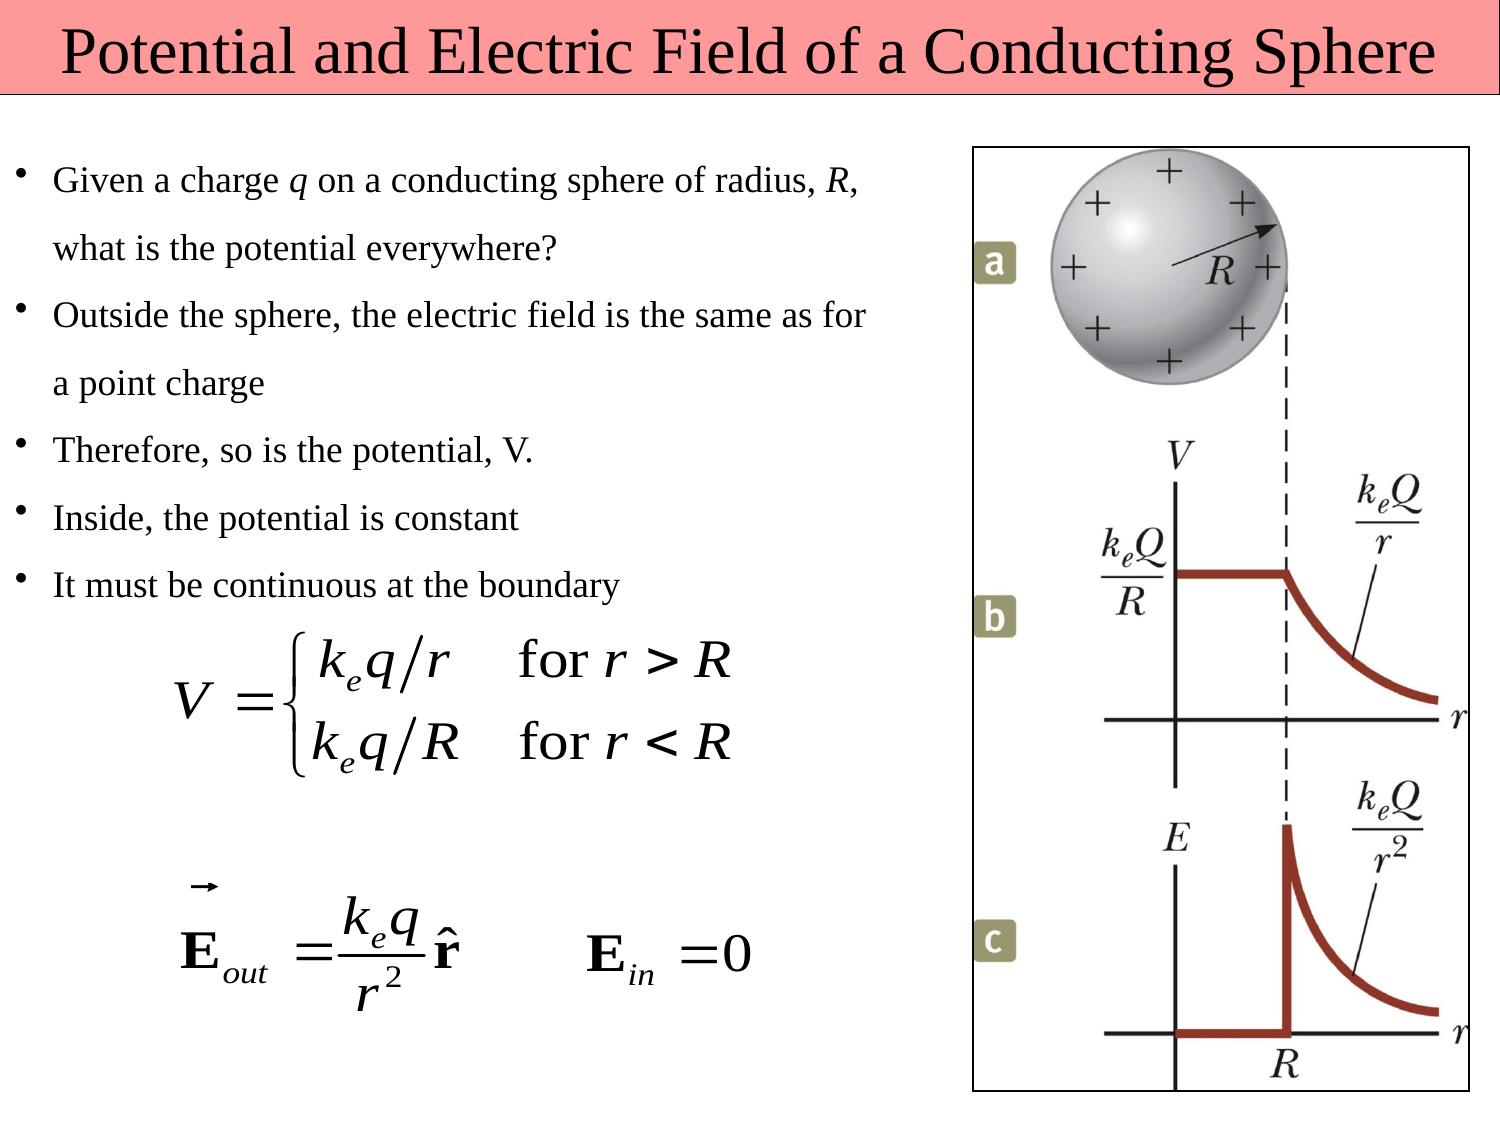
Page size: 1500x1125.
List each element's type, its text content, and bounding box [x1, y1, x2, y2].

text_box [171, 882, 474, 1024]
picture [973, 147, 1469, 1091]
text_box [577, 907, 762, 999]
text_box Given a charge q on a conducting sphere of radius, R, what is the potential everywhere? Outside the sphere, the electric field is the same as for a point charge Therefore, so is the potential, V. Inside, the potential is constant It must be continuous at the boundary [0, 125, 891, 613]
text_box Potential and Electric Field of a Conducting Sphere [0, 0, 1500, 95]
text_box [167, 618, 745, 792]
